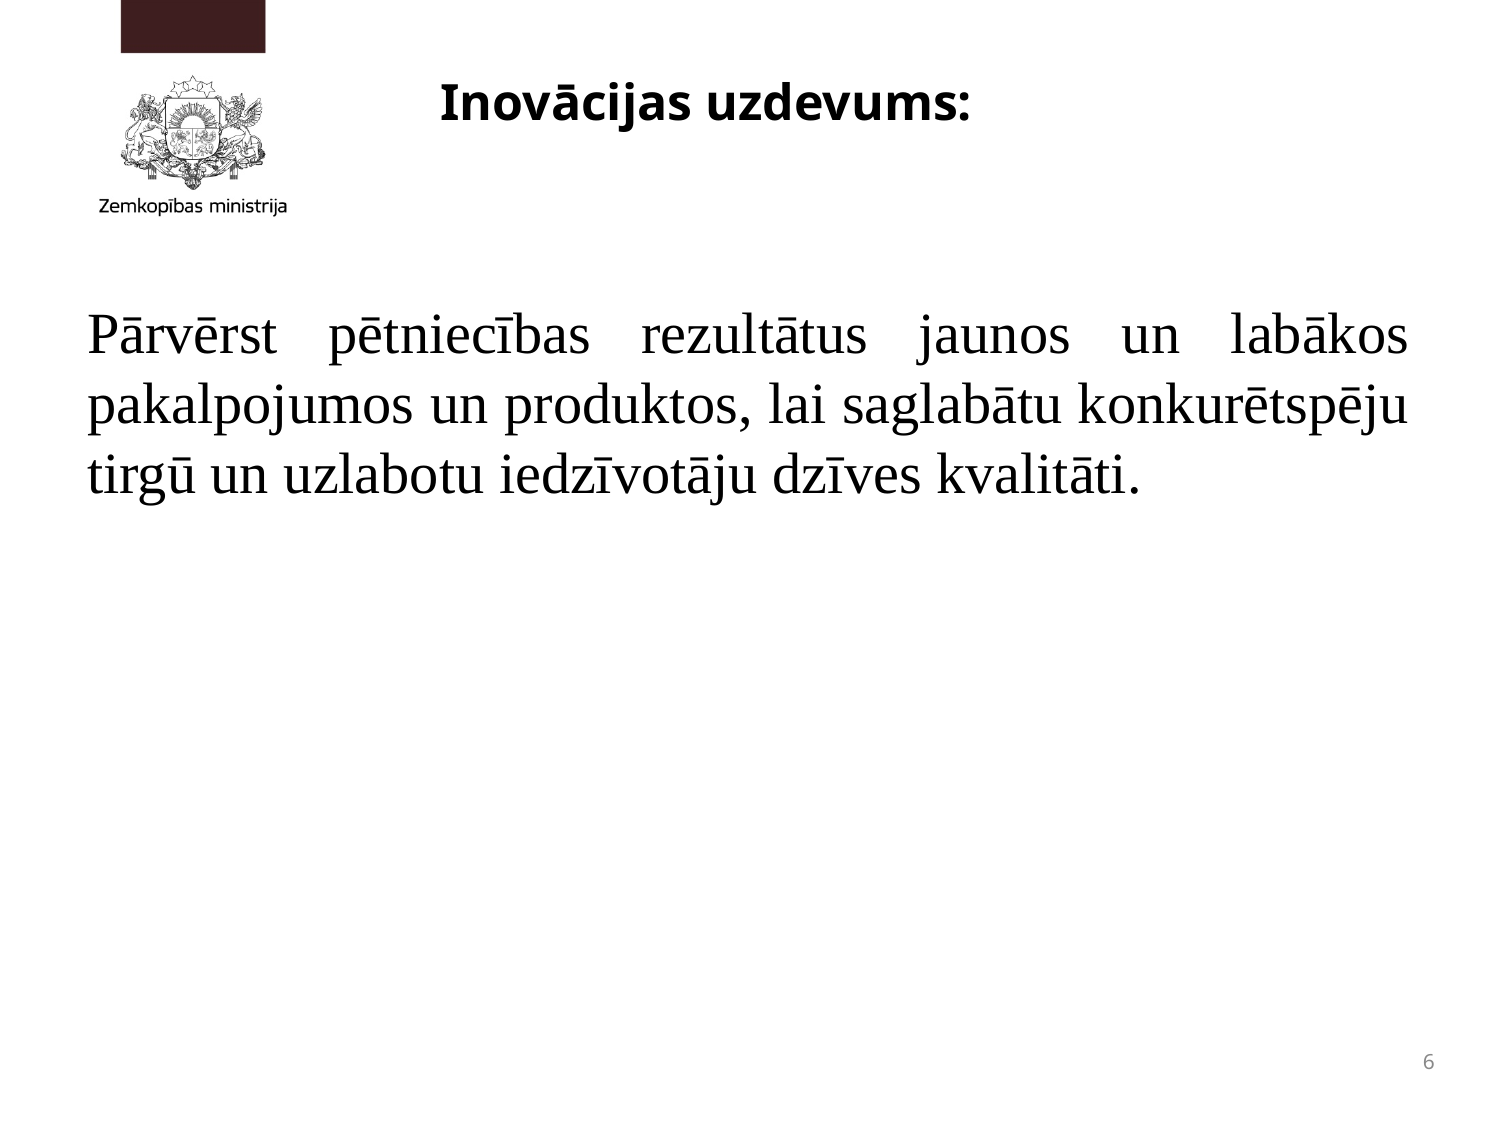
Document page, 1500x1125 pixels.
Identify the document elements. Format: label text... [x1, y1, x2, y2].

picture [48, 0, 338, 321]
list Pārvērst pētniecības rezultātus jaunos un labākos pakalpojumos un produktos, lai saglabātu konkurētspēju tirgū un uzlabotu iedzīvotāju dzīves kvalitāti. [71, 287, 1425, 1005]
title Inovācijas uzdevums: [425, 62, 1425, 233]
slide_number 6 [1400, 1037, 1450, 1088]
